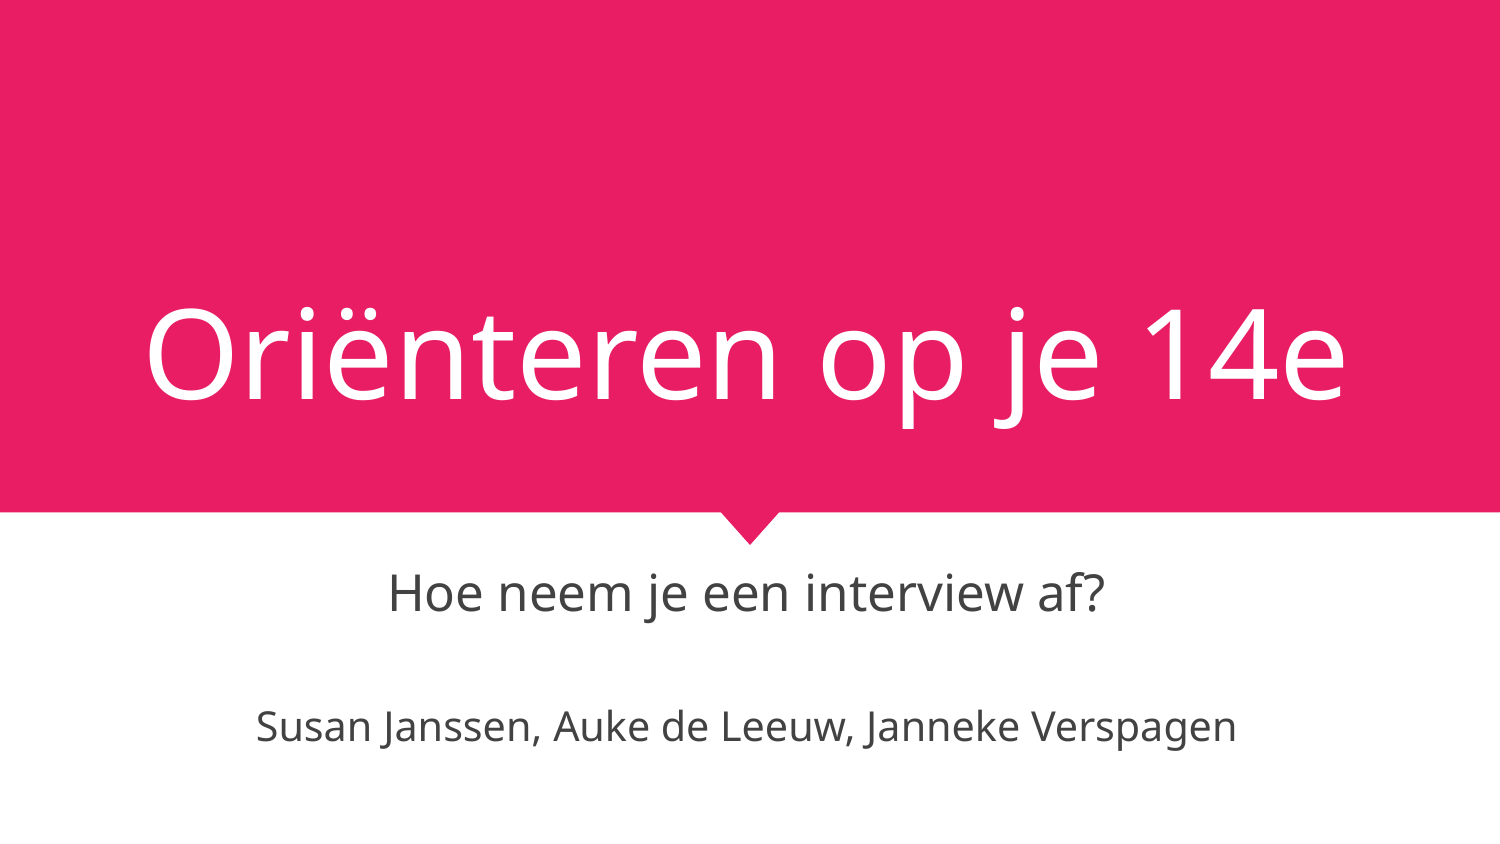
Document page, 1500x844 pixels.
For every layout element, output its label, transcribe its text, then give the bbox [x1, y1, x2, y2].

subtitle Hoe neem je een interview af? Susan Janssen, Auke de Leeuw, Janneke Verspagen [67, 557, 1427, 765]
title Oriënteren op je 14e [67, 105, 1427, 452]
